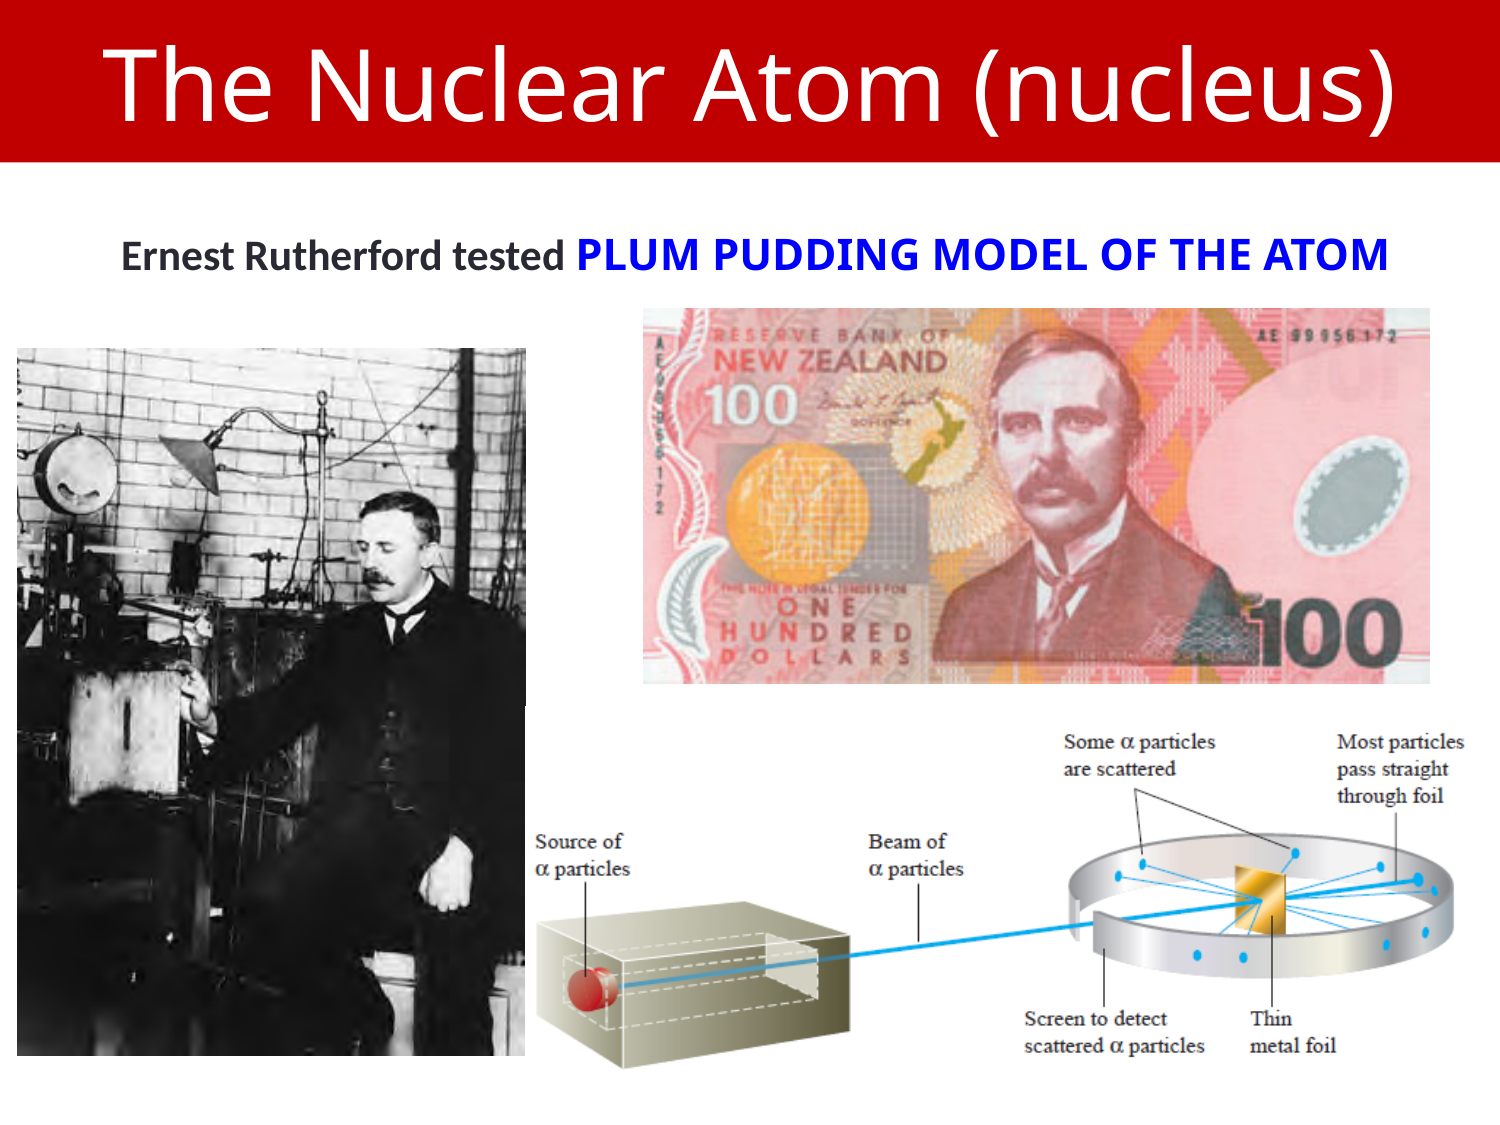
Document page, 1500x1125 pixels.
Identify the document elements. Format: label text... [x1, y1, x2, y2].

title The Nuclear Atom (nucleus) [0, 0, 1500, 163]
picture [17, 347, 1495, 1090]
text_box Ernest Rutherford tested PLUM PUDDING MODEL OF THE ATOM [17, 219, 1495, 327]
picture [643, 308, 1430, 684]
